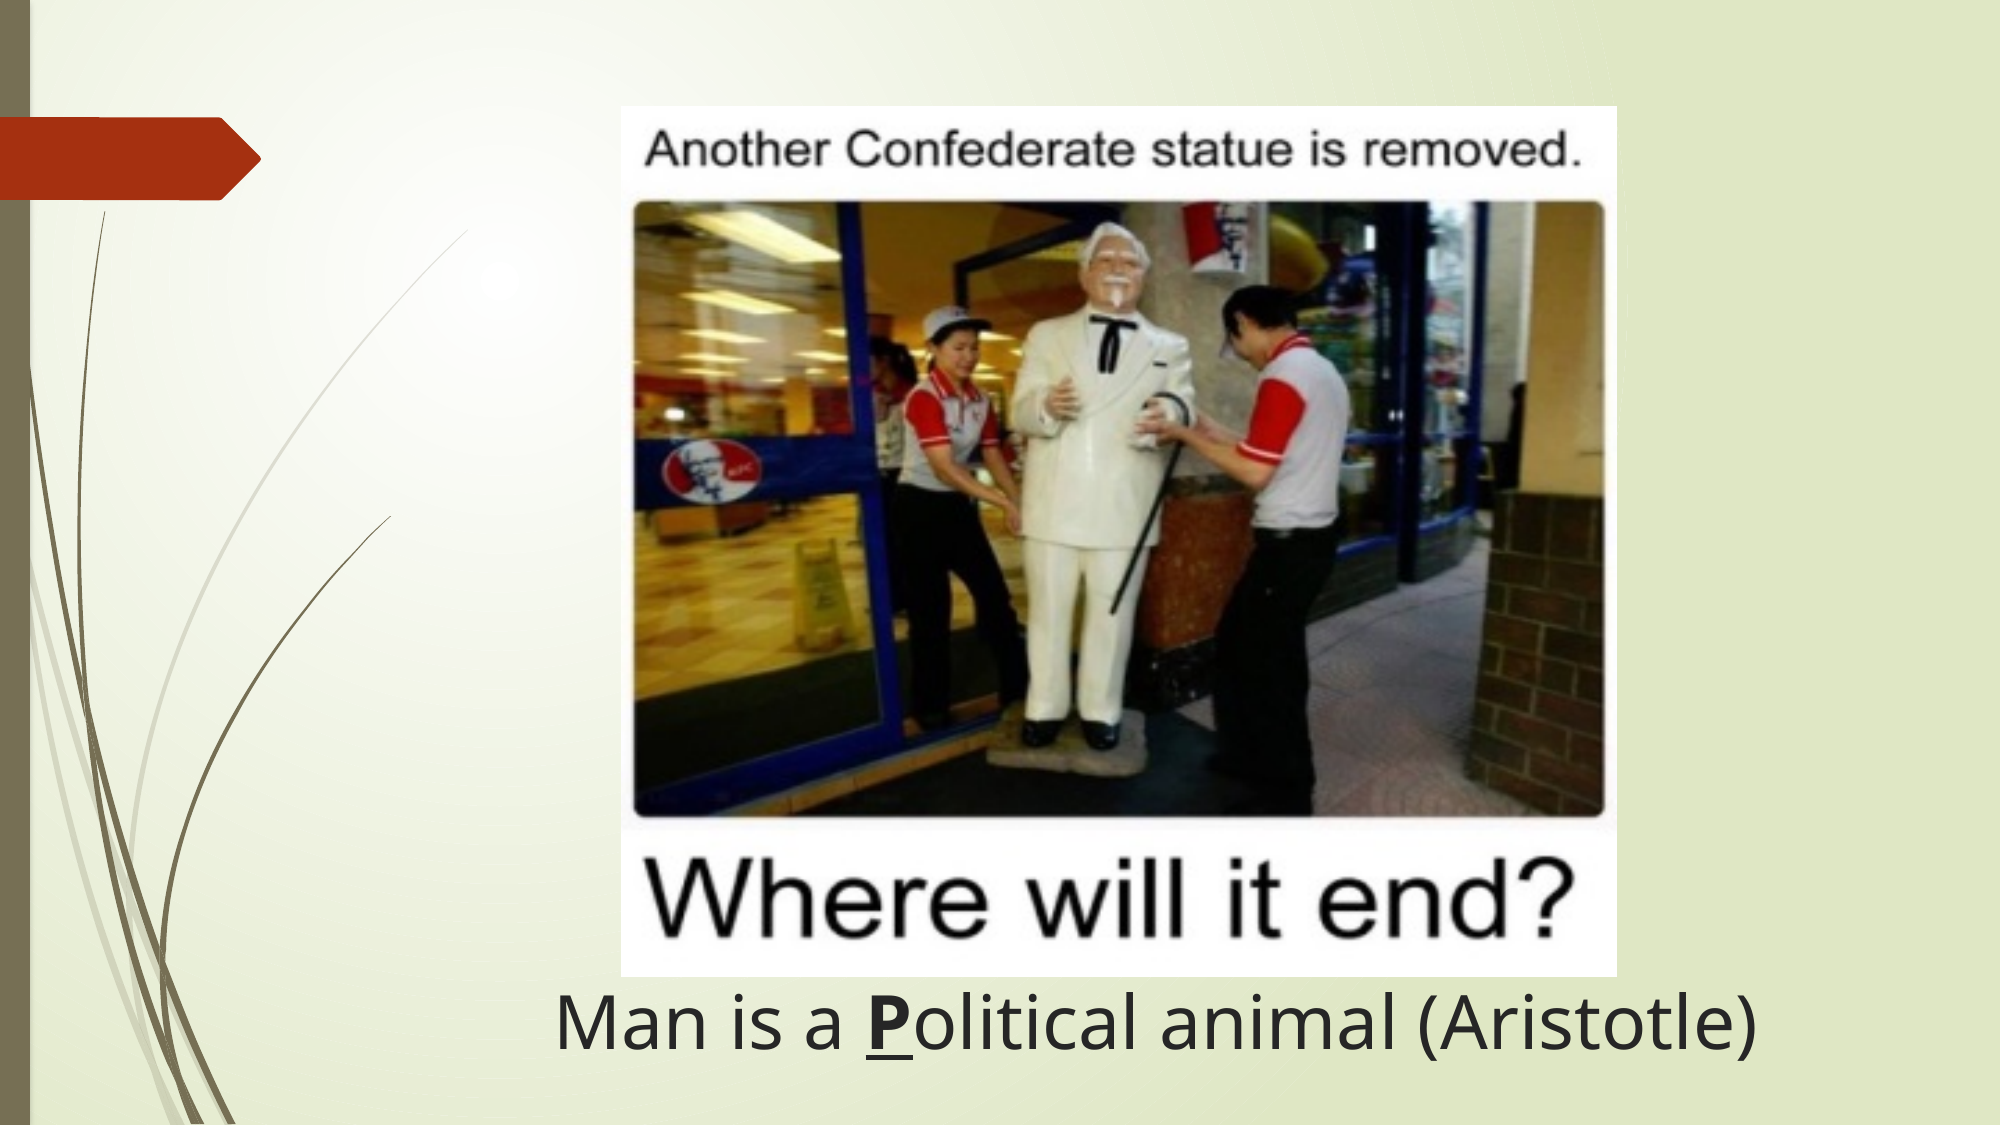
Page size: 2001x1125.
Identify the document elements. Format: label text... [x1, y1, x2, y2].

title Man is a Political animal (Aristotle) [425, 876, 1887, 1087]
picture [621, 106, 1617, 978]
